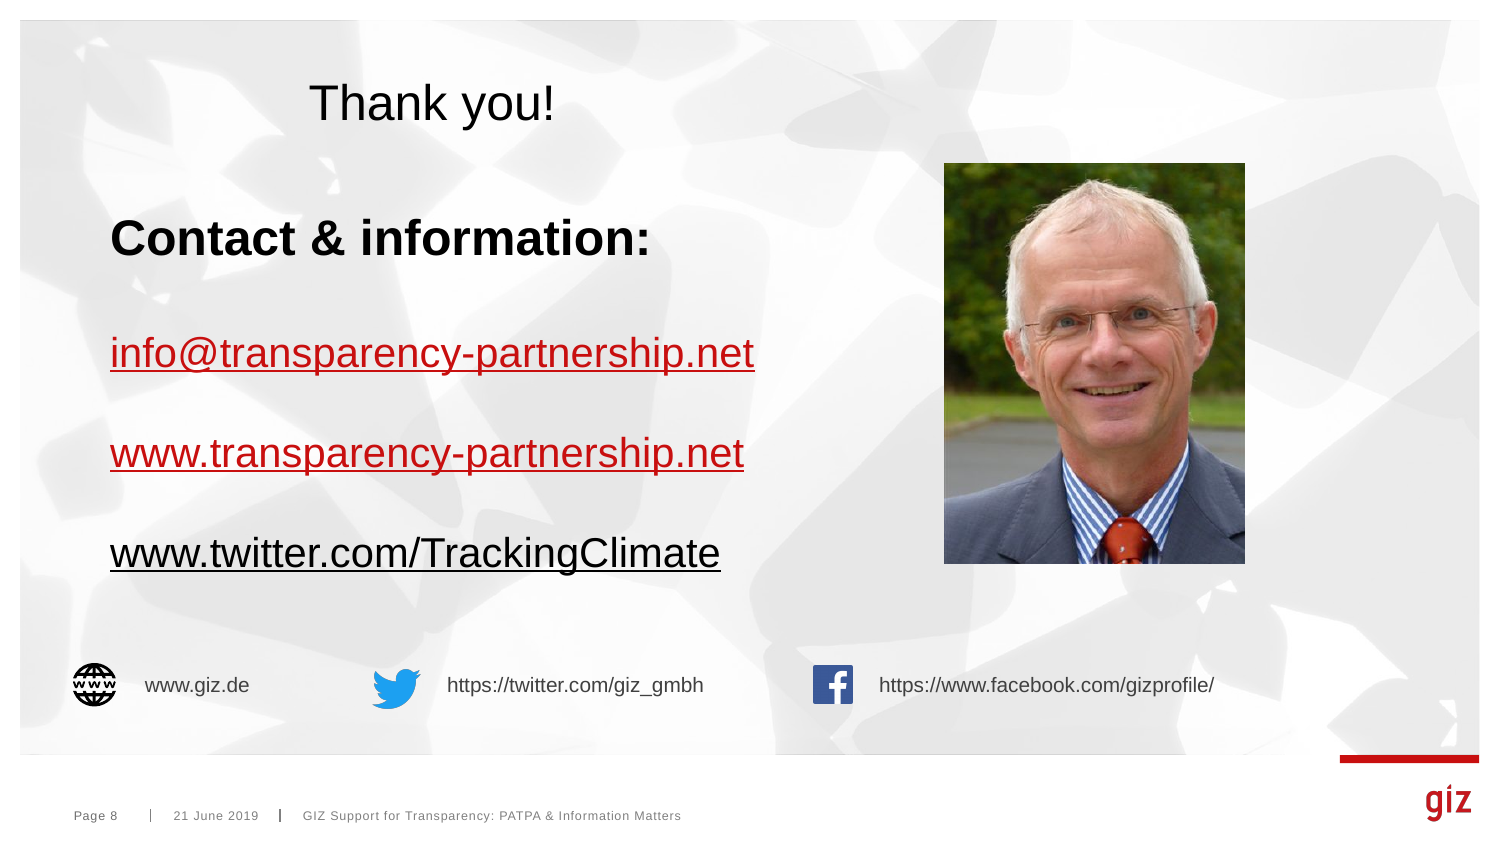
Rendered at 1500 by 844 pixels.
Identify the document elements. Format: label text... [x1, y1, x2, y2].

title Contact & information: [110, 177, 761, 266]
slide_number Page 8 [73, 808, 148, 824]
picture [813, 665, 853, 704]
footer GIZ Support for Transparency: PATPA & Information Matters [302, 808, 1251, 824]
text_box Thank you! [293, 62, 761, 138]
picture [1425, 783, 1477, 823]
picture [944, 163, 1245, 564]
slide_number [173, 808, 281, 824]
picture [372, 669, 421, 709]
list info@transparency-partnership.net www.transparency-partnership.net www.twitter.com/TrackingClimate [110, 295, 898, 639]
